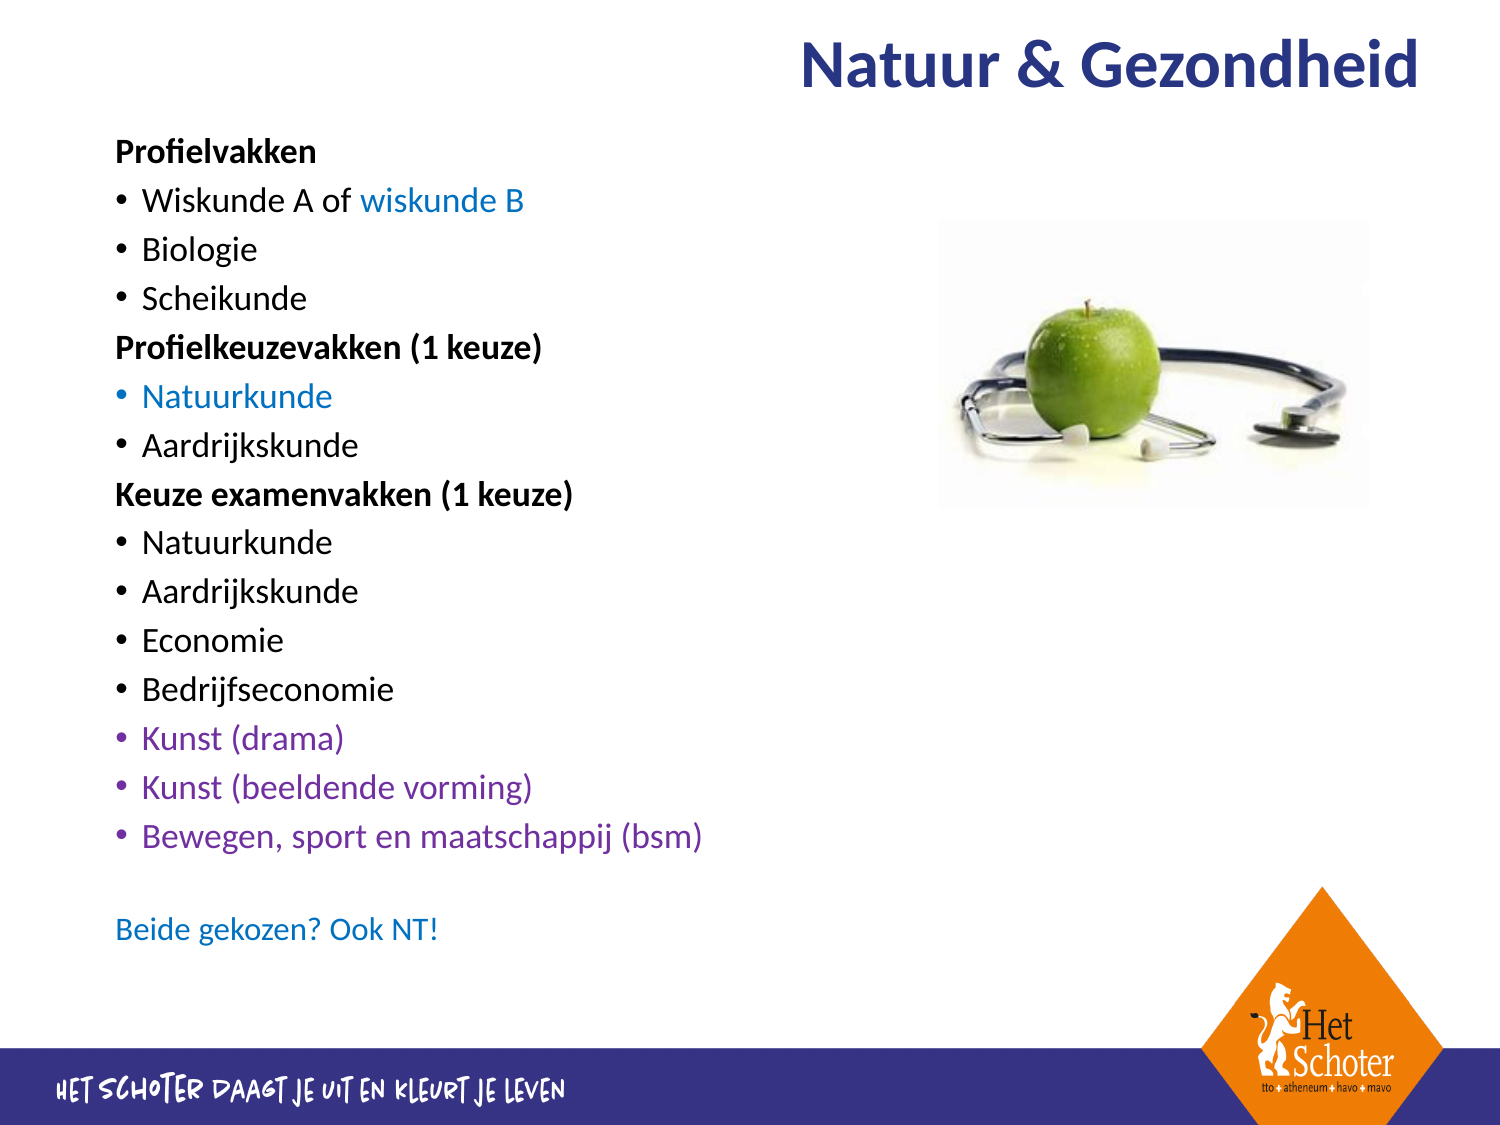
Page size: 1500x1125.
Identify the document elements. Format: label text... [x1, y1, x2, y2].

picture [938, 219, 1369, 509]
list Profielvakken Wiskunde A of wiskunde B Biologie Scheikunde Profielkeuzevakken (1 keuze) Natuurkunde Aardrijkskunde Keuze examenvakken (1 keuze) Natuurkunde Aardrijkskunde Economie Bedrijfseconomie Kunst (drama) Kunst (beeldende vorming) Bewegen, sport en maatschappij (bsm) Beide gekozen? Ook NT! [100, 125, 1307, 965]
title Natuur & Gezondheid [785, 0, 1500, 160]
picture [0, 882, 1500, 1125]
